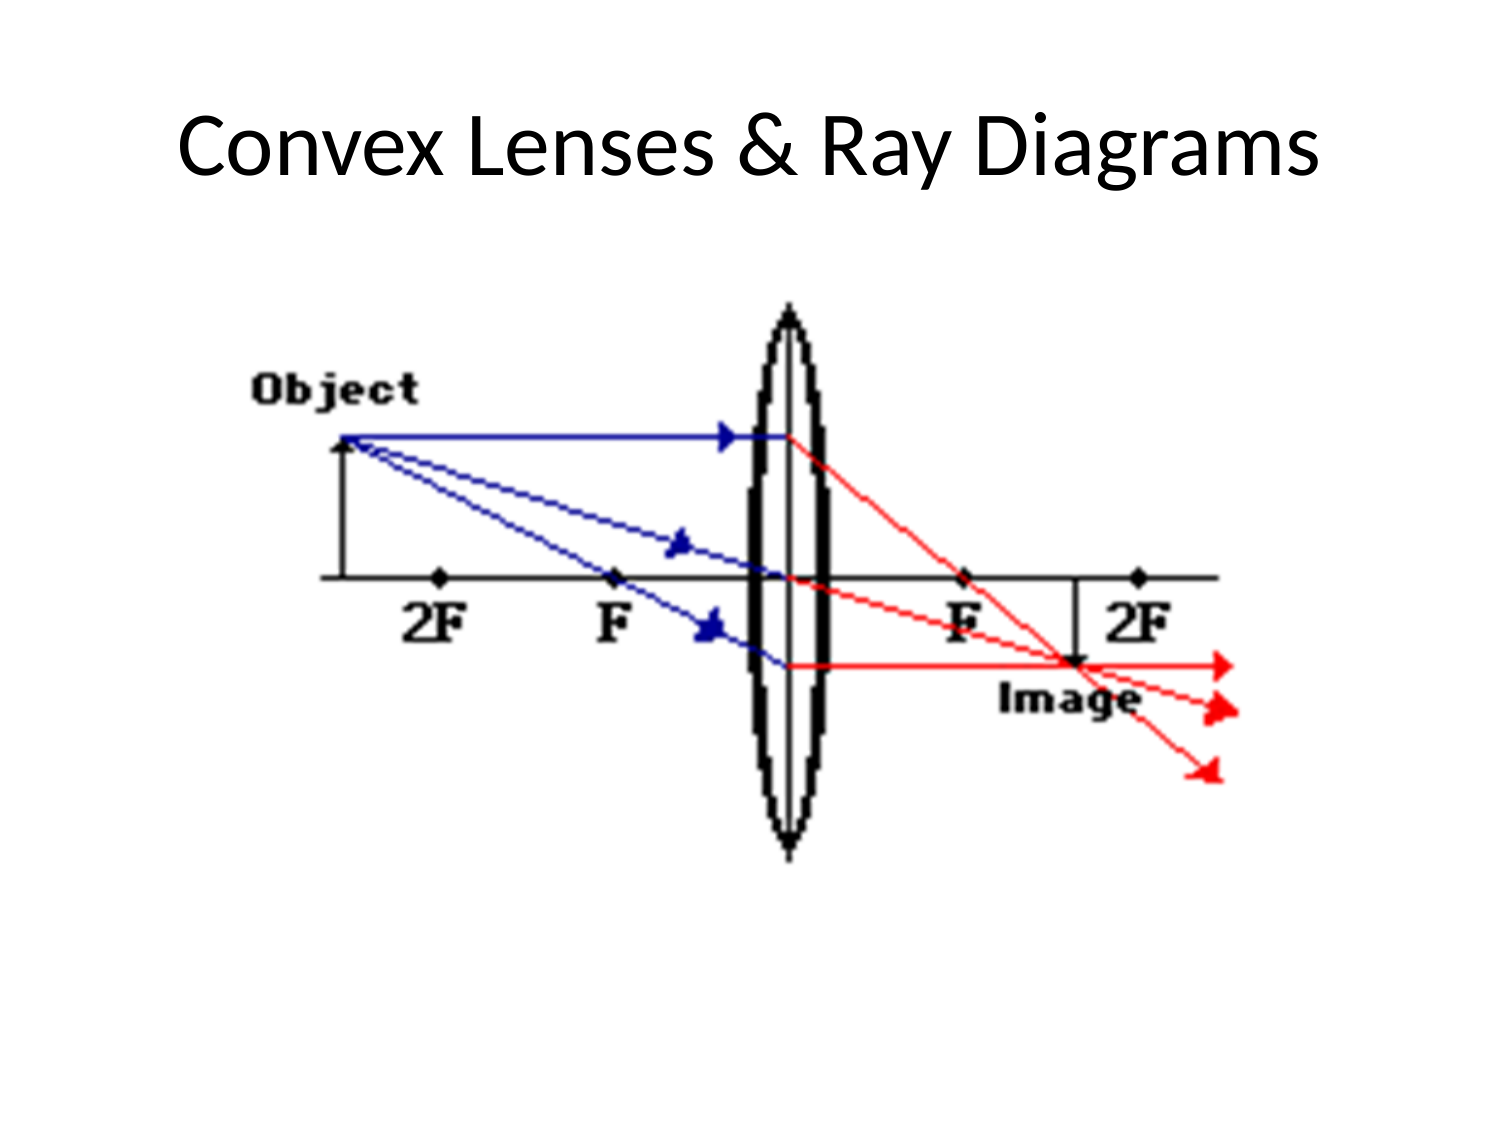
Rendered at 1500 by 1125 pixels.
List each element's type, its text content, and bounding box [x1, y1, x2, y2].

title Convex Lenses & Ray Diagrams [75, 45, 1425, 233]
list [199, 286, 1288, 876]
